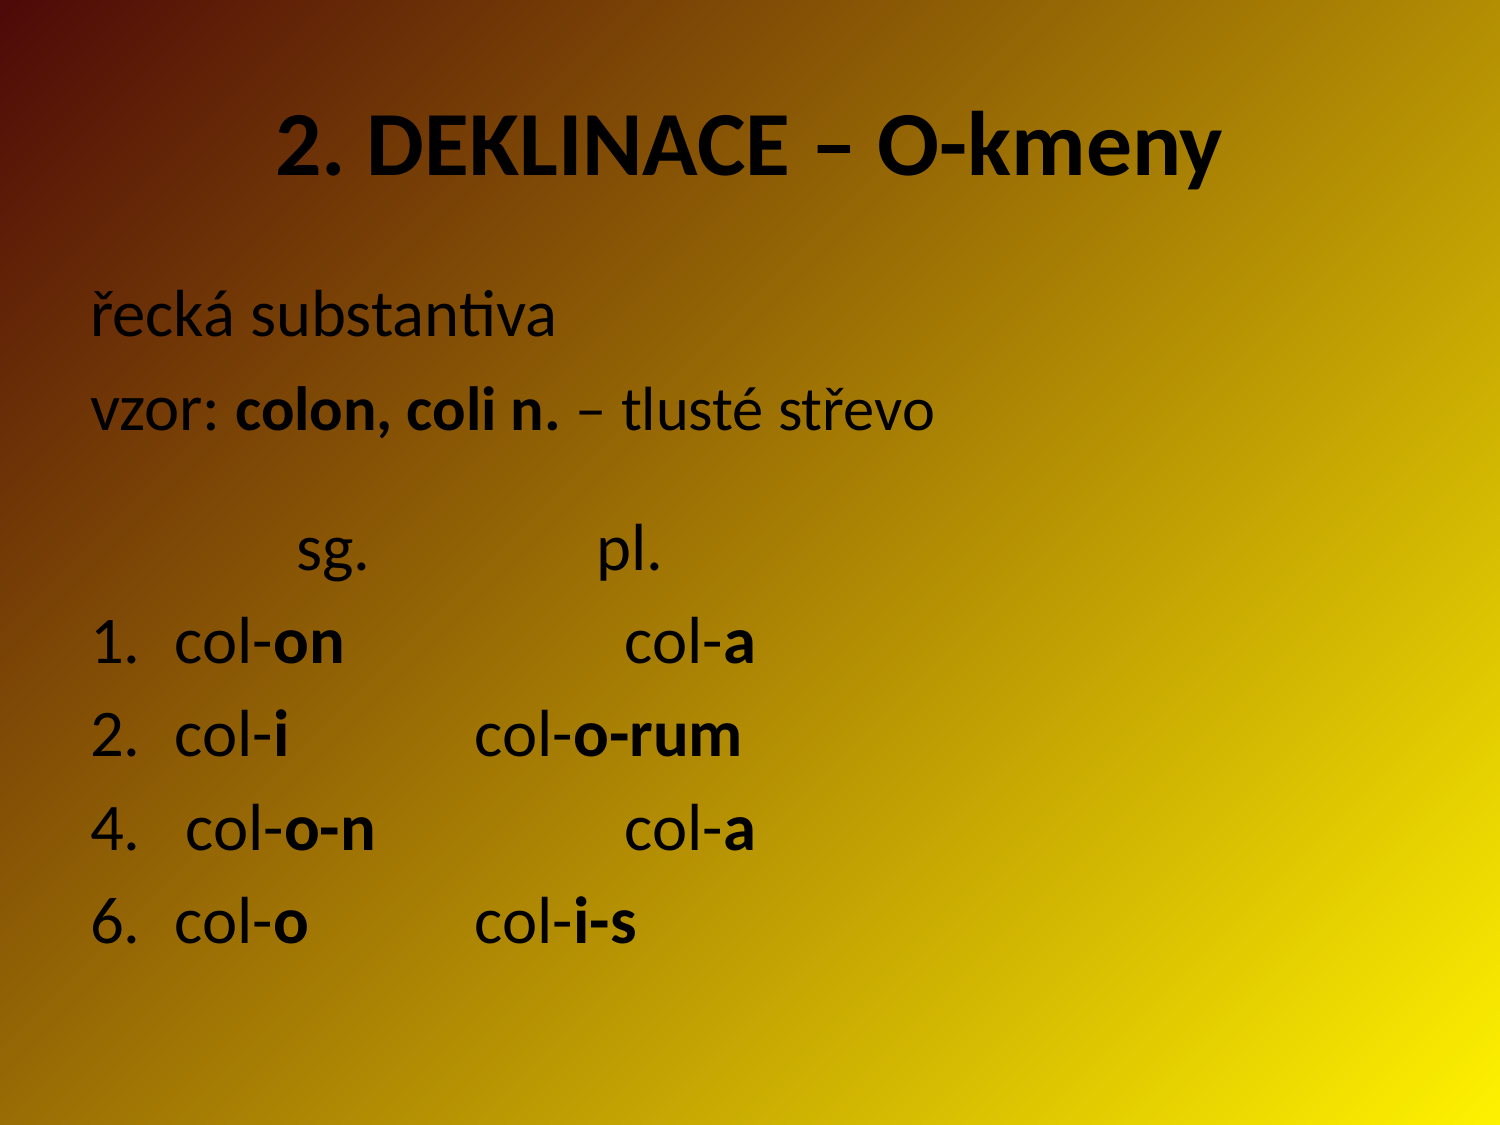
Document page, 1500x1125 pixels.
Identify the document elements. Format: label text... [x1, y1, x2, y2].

title 2. DEKLINACE – O-kmeny [75, 45, 1425, 233]
list řecká substantiva vzor: colon, coli n. – tlusté střevo sg. pl. col-on col-a col-i col-o-rum 4. col-o-n col-a col-o col-i-s [75, 262, 1425, 1005]
